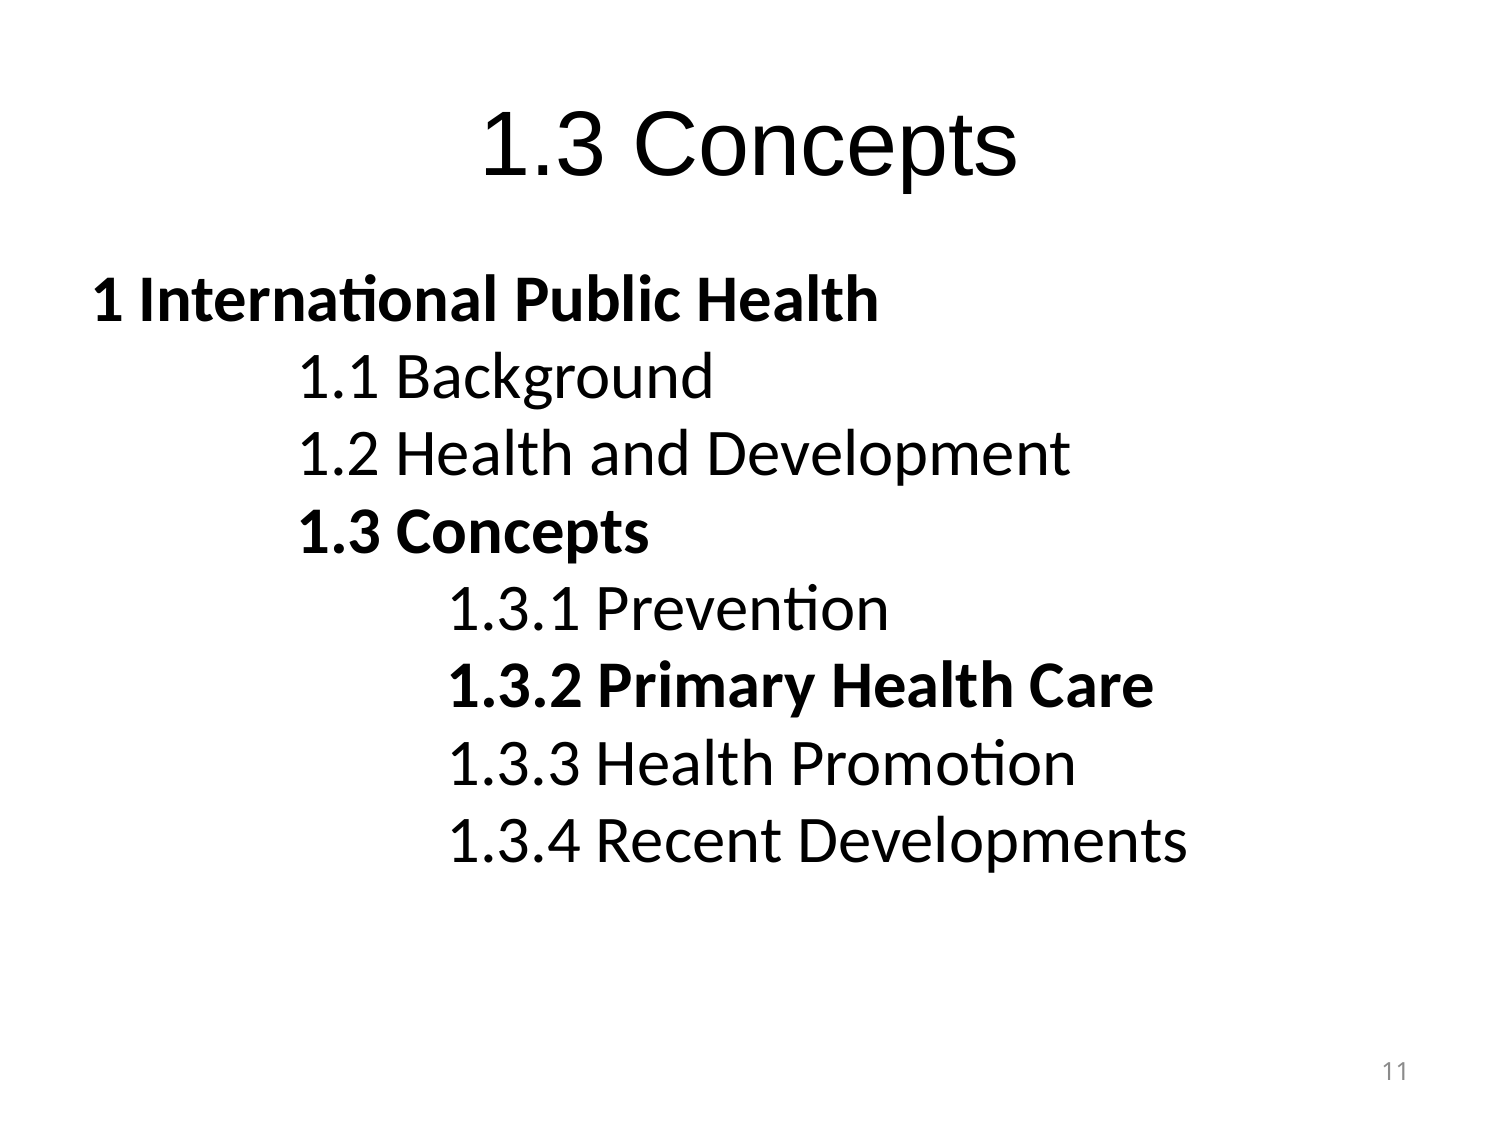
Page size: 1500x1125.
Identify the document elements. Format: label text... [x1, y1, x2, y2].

list 1 International Public Health 1.1 Background 1.2 Health and Development 1.3 Concepts 1.3.1 Prevention 1.3.2 Primary Health Care 1.3.3 Health Promotion 1.3.4 Recent Developments [75, 262, 1425, 1005]
slide_number 11 [1074, 1042, 1425, 1103]
title 1.3 Concepts [75, 45, 1425, 233]
